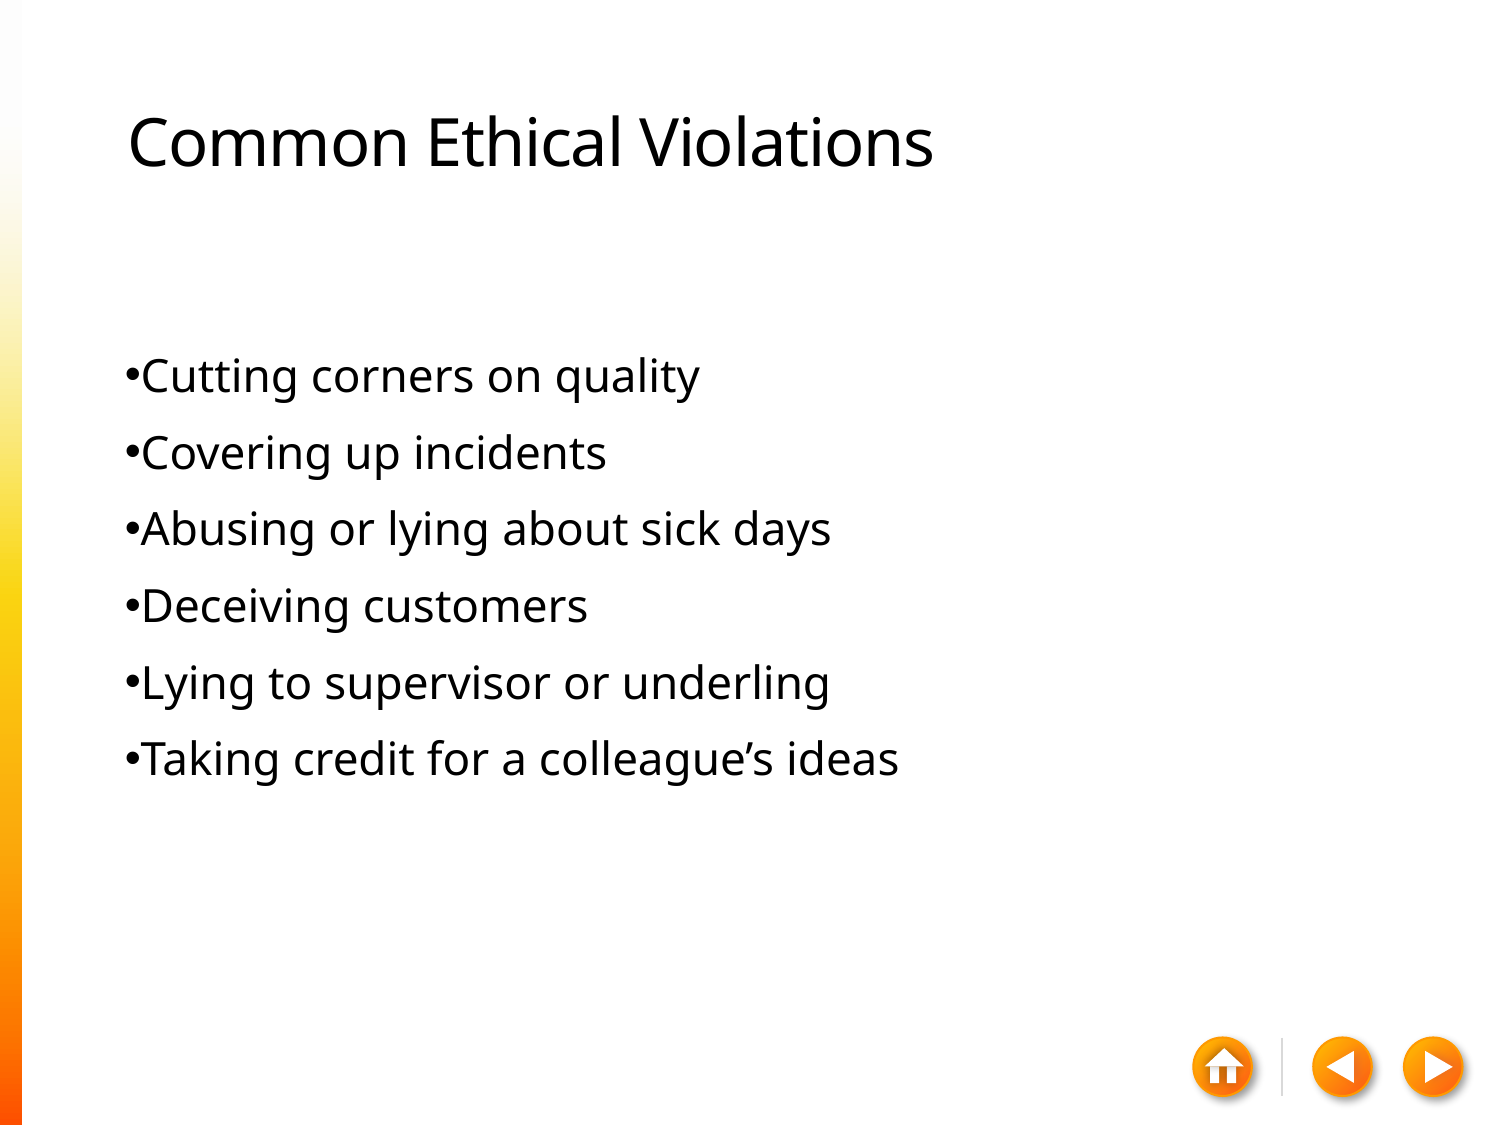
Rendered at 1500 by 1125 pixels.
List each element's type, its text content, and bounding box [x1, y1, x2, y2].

list Cutting corners on quality Covering up incidents Abusing or lying about sick days Deceiving customers Lying to supervisor or underling Taking credit for a colleague’s ideas [109, 262, 1360, 980]
picture [0, 0, 22, 1125]
title Common Ethical Violations [112, 50, 1363, 188]
